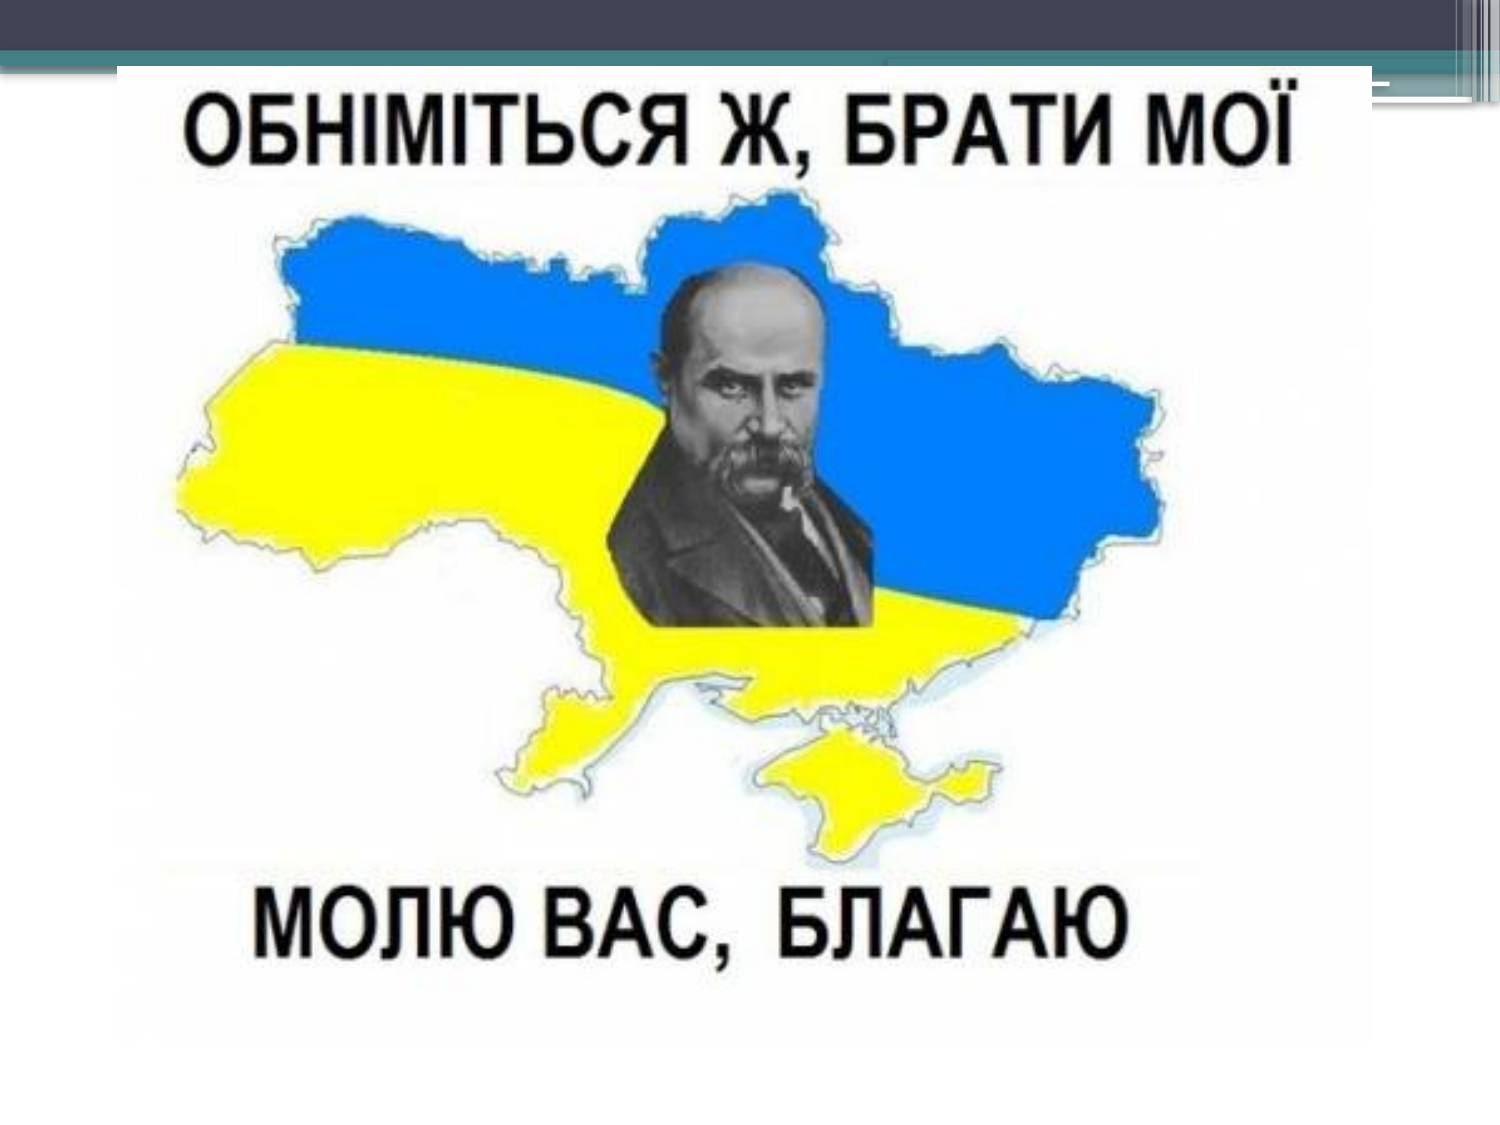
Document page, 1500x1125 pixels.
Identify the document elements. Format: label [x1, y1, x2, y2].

picture [116, 66, 1372, 1043]
